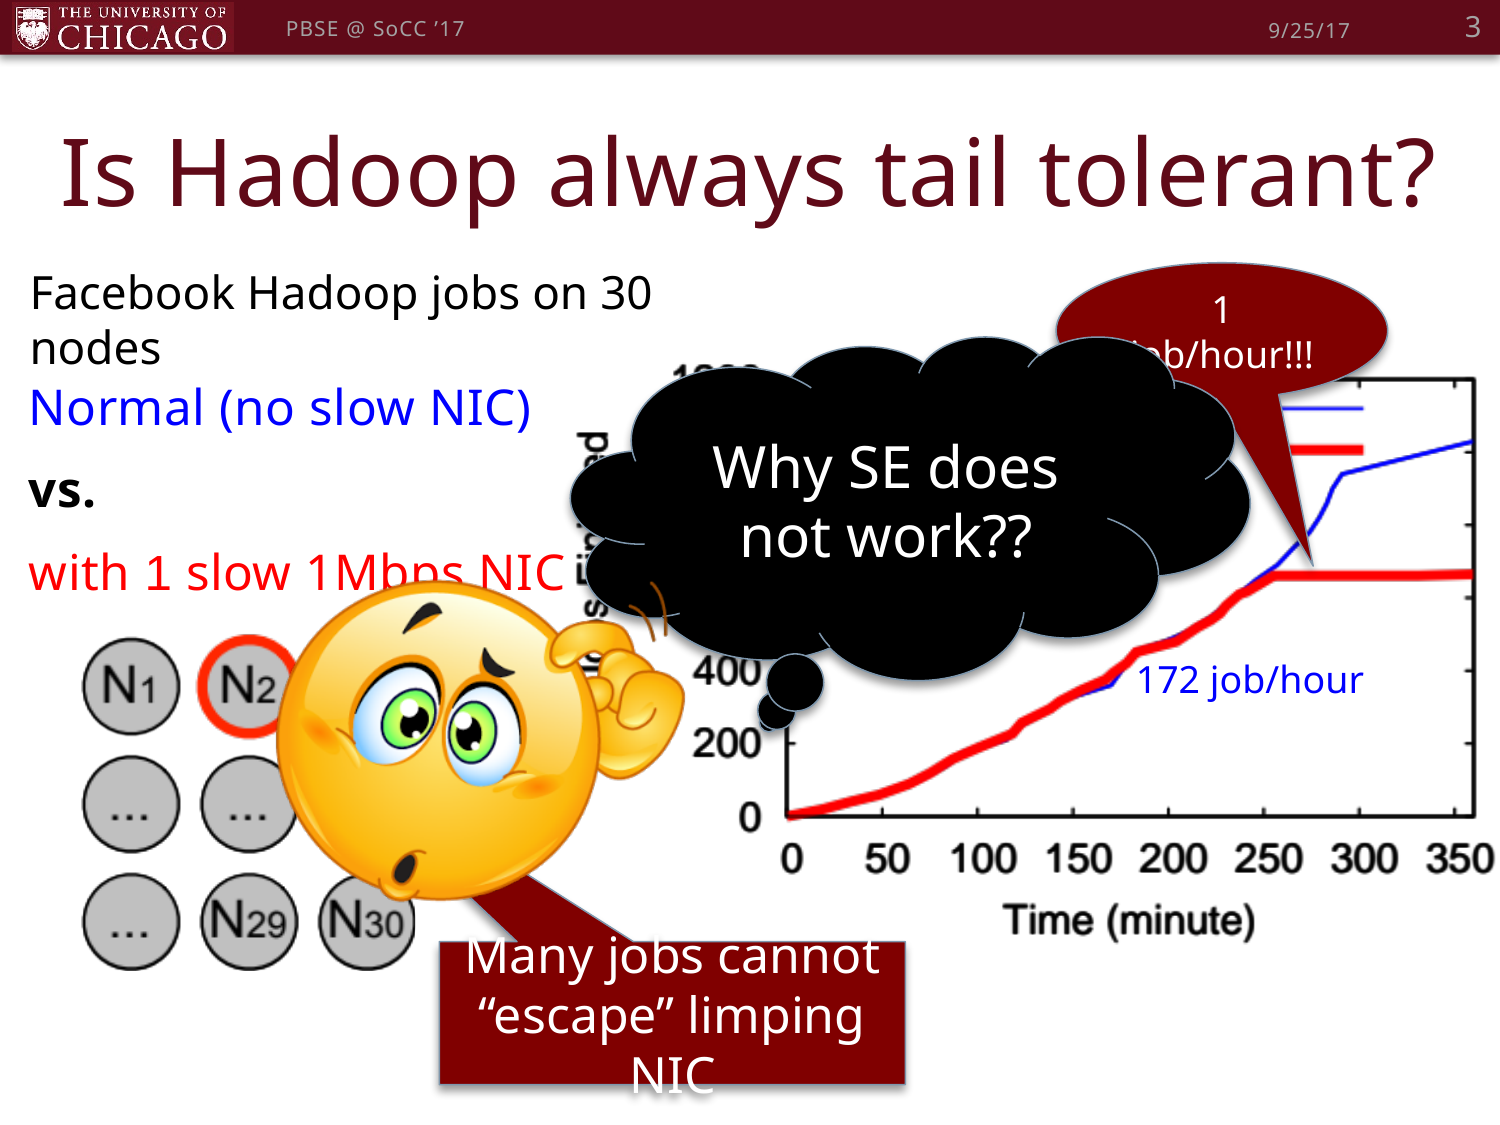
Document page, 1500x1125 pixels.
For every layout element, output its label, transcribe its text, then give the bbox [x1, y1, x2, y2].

list Normal (no slow NIC) vs. with 1 slow 1Mbps NIC [13, 368, 265, 612]
text_box Many jobs cannot “escape” limping NIC [438, 927, 907, 1086]
picture [78, 630, 416, 971]
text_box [271, 335, 1251, 914]
slide_number 3 [1365, 0, 1497, 59]
footer PBSE @ SoCC ’17 [270, 7, 806, 45]
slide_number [1096, 7, 1365, 45]
picture [12, 2, 234, 52]
title Is Hadoop always tail tolerant? [45, 45, 1460, 233]
text_box 1 job/hour!!! [1055, 261, 1389, 344]
text_box Facebook Hadoop jobs on 30 nodes [14, 256, 742, 437]
picture [560, 344, 1500, 945]
